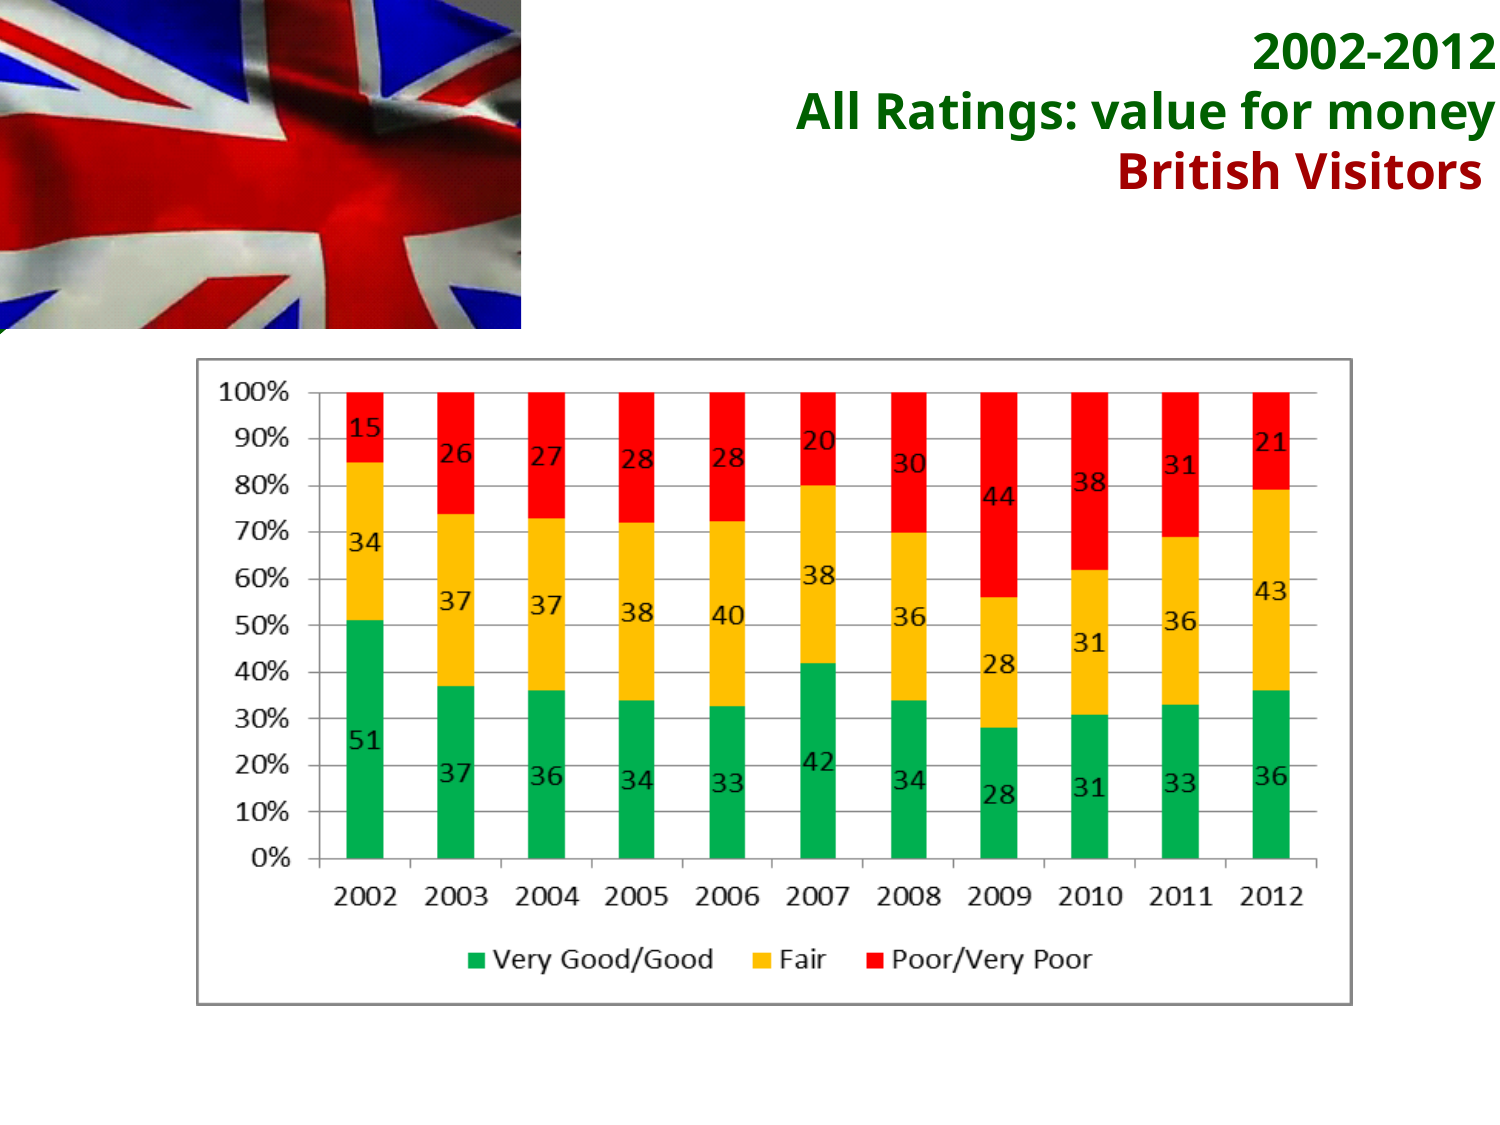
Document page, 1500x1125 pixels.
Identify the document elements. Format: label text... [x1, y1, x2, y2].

picture [196, 358, 1353, 1006]
text_box 2002-2012 All Ratings: value for money British Visitors [782, 12, 1500, 208]
picture [0, 0, 522, 329]
